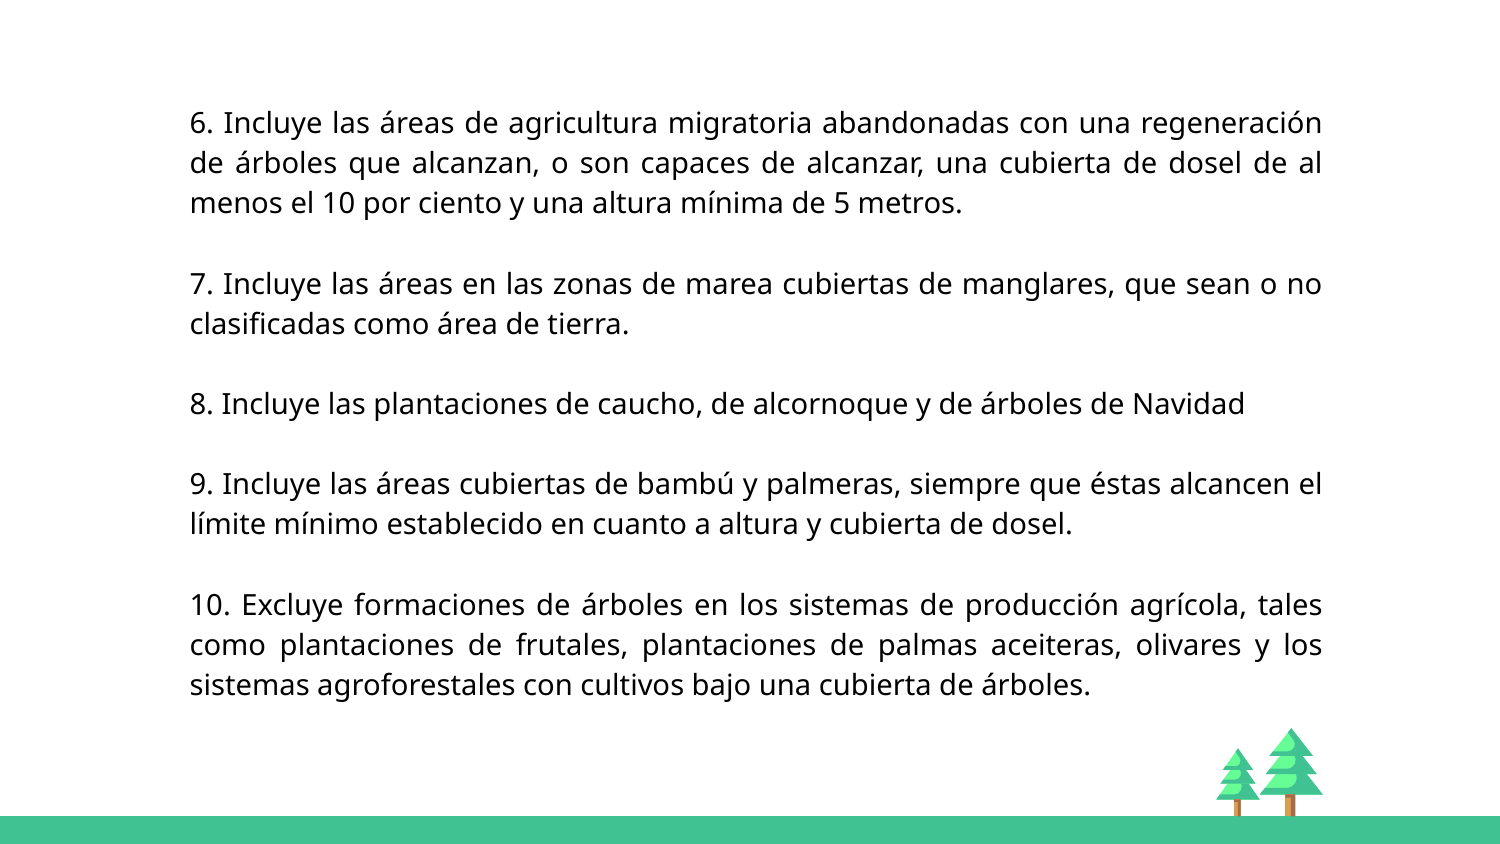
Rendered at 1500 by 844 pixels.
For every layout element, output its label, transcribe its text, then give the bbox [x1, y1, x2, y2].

text_box [0, 816, 1500, 844]
text_box 6. Incluye las áreas de agricultura migratoria abandonadas con una regeneración de árboles que alcanzan, o son capaces de alcanzar, una cubierta de dosel de al menos el 10 por ciento y una altura mínima de 5 metros. 7. Incluye las áreas en las zonas de marea cubiertas de manglares, que sean o no clasificadas como área de tierra. 8. Incluye las plantaciones de caucho, de alcornoque y de árboles de Navidad 9. Incluye las áreas cubiertas de bambú y palmeras, siempre que éstas alcancen el límite mínimo establecido en cuanto a altura y cubierta de dosel. 10. Excluye formaciones de árboles en los sistemas de producción agrícola, tales como plantaciones de frutales, plantaciones de palmas aceiteras, olivares y los sistemas agroforestales con cultivos bajo una cubierta de árboles. [174, 84, 1339, 757]
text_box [1259, 727, 1324, 817]
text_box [1216, 748, 1260, 817]
